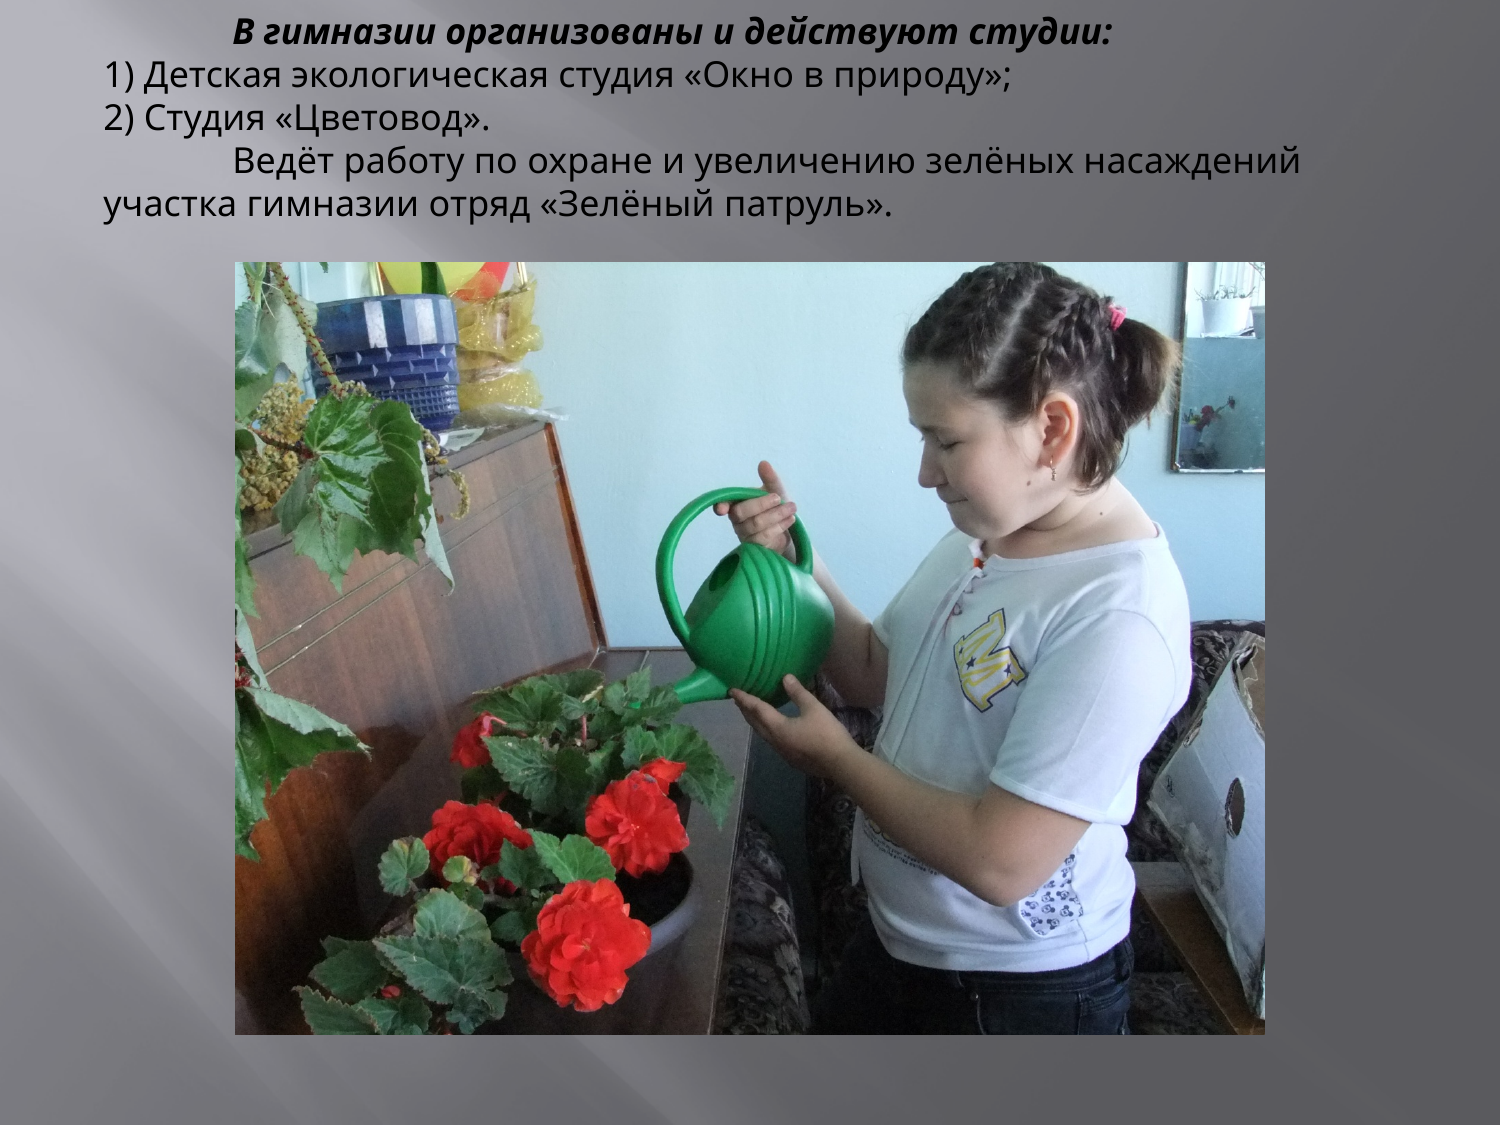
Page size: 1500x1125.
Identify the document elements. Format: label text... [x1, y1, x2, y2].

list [234, 262, 1266, 1036]
title В гимназии организованы и действуют студии: 1) Детская экологическая студия «Окно в природу»; 2) Студия «Цветовод». Ведёт работу по охране и увеличению зелёных насаждений участка гимназии отряд «Зелёный патруль». [88, 0, 1425, 233]
